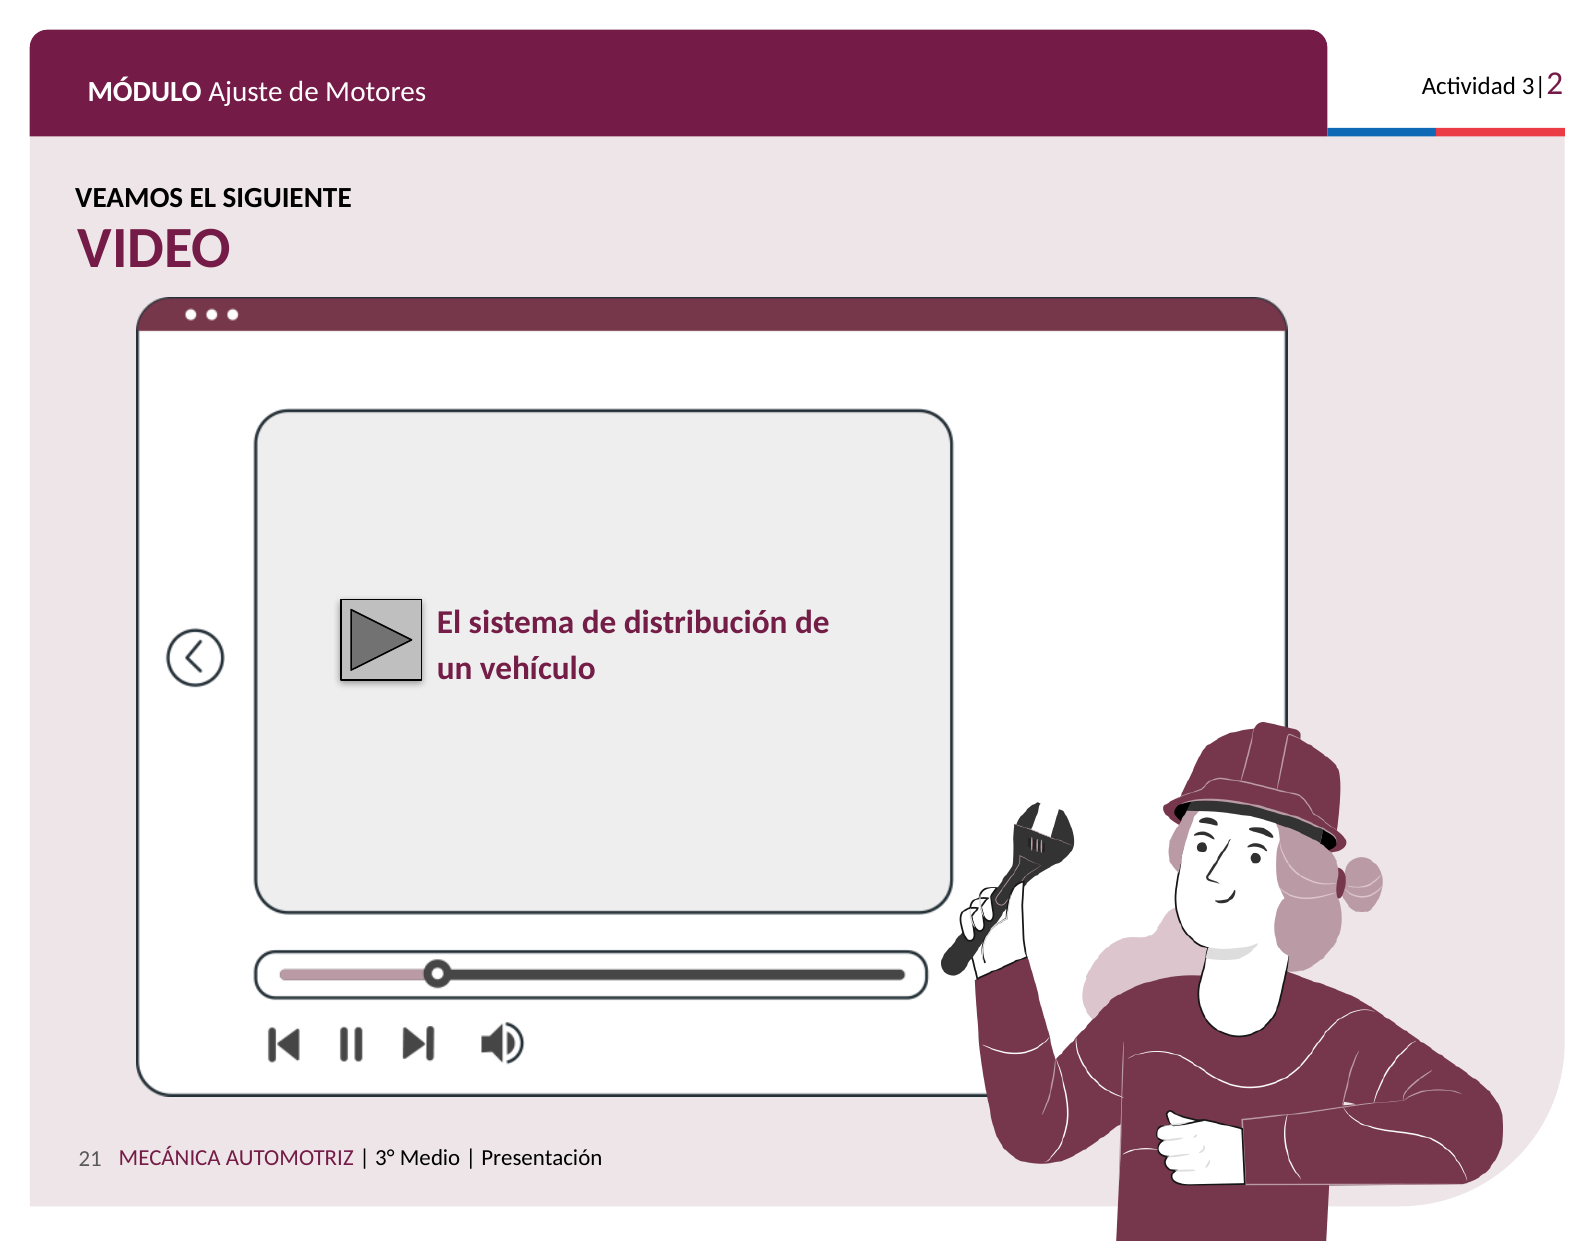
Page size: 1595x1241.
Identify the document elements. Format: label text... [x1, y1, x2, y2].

picture [135, 297, 1595, 1241]
slide_number 21 [61, 1129, 117, 1181]
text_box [59, 199, 1532, 296]
